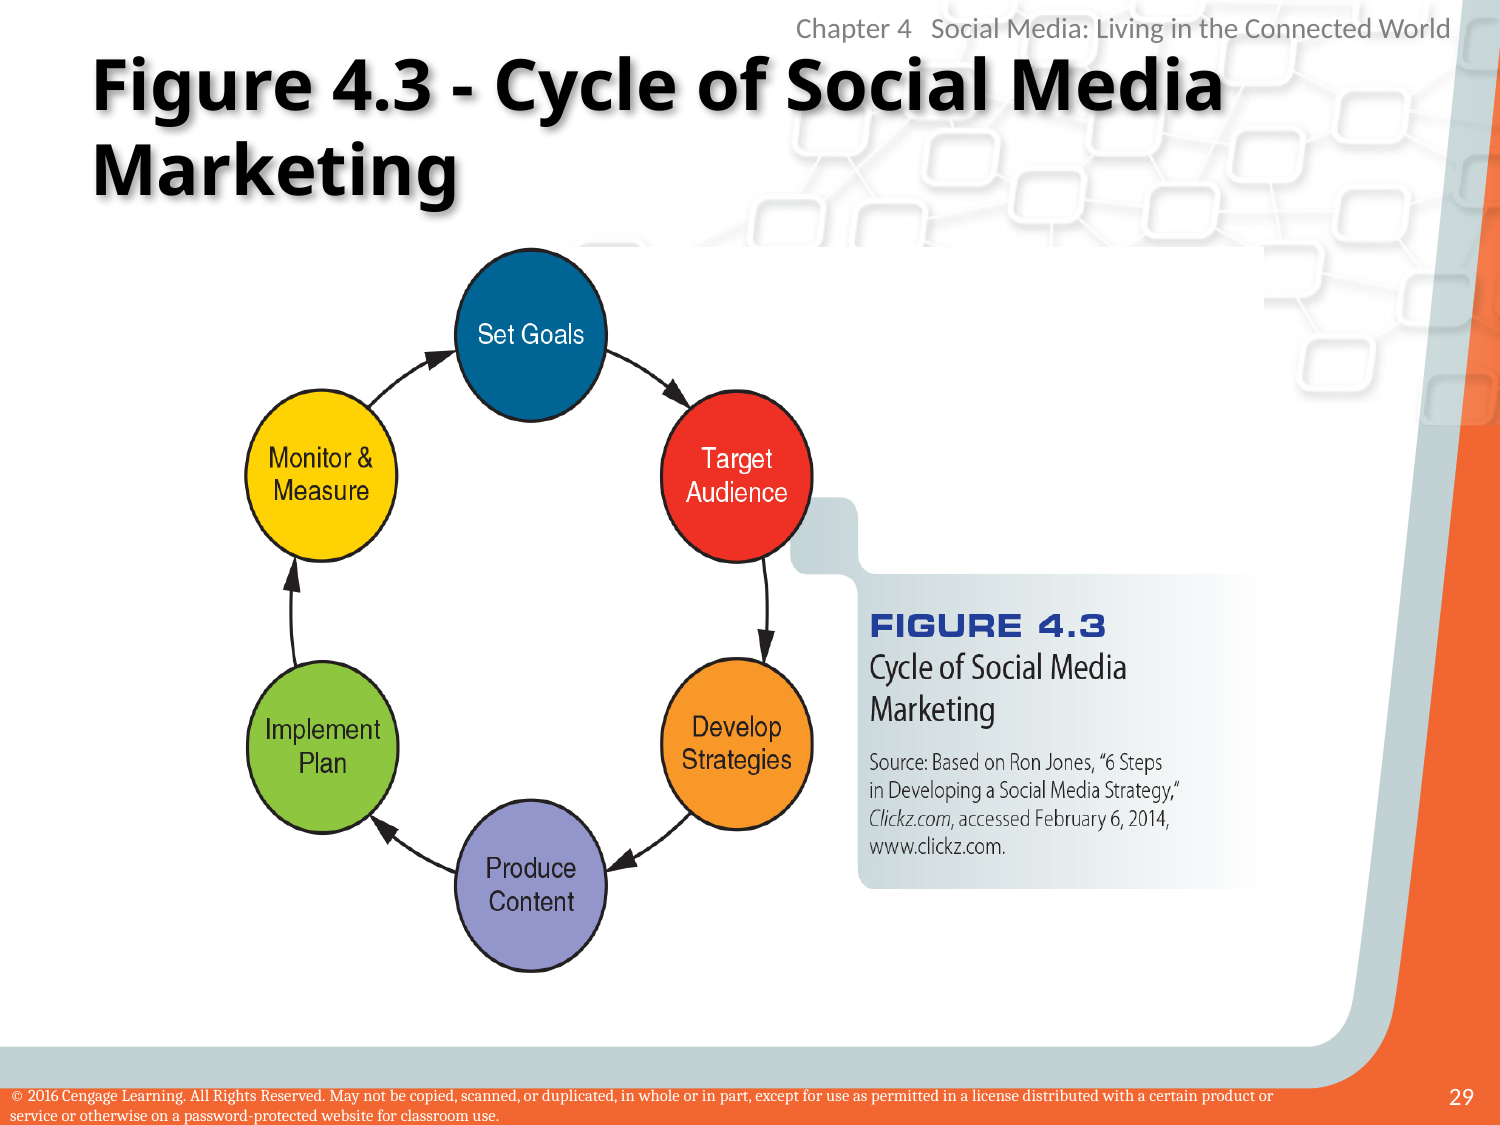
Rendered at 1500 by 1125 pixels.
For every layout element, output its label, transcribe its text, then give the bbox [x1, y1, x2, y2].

picture [0, 0, 1500, 1125]
title Figure 4.3 - Cycle of Social Media Marketing [75, 45, 1425, 205]
slide_number 29 [1139, 1065, 1490, 1125]
